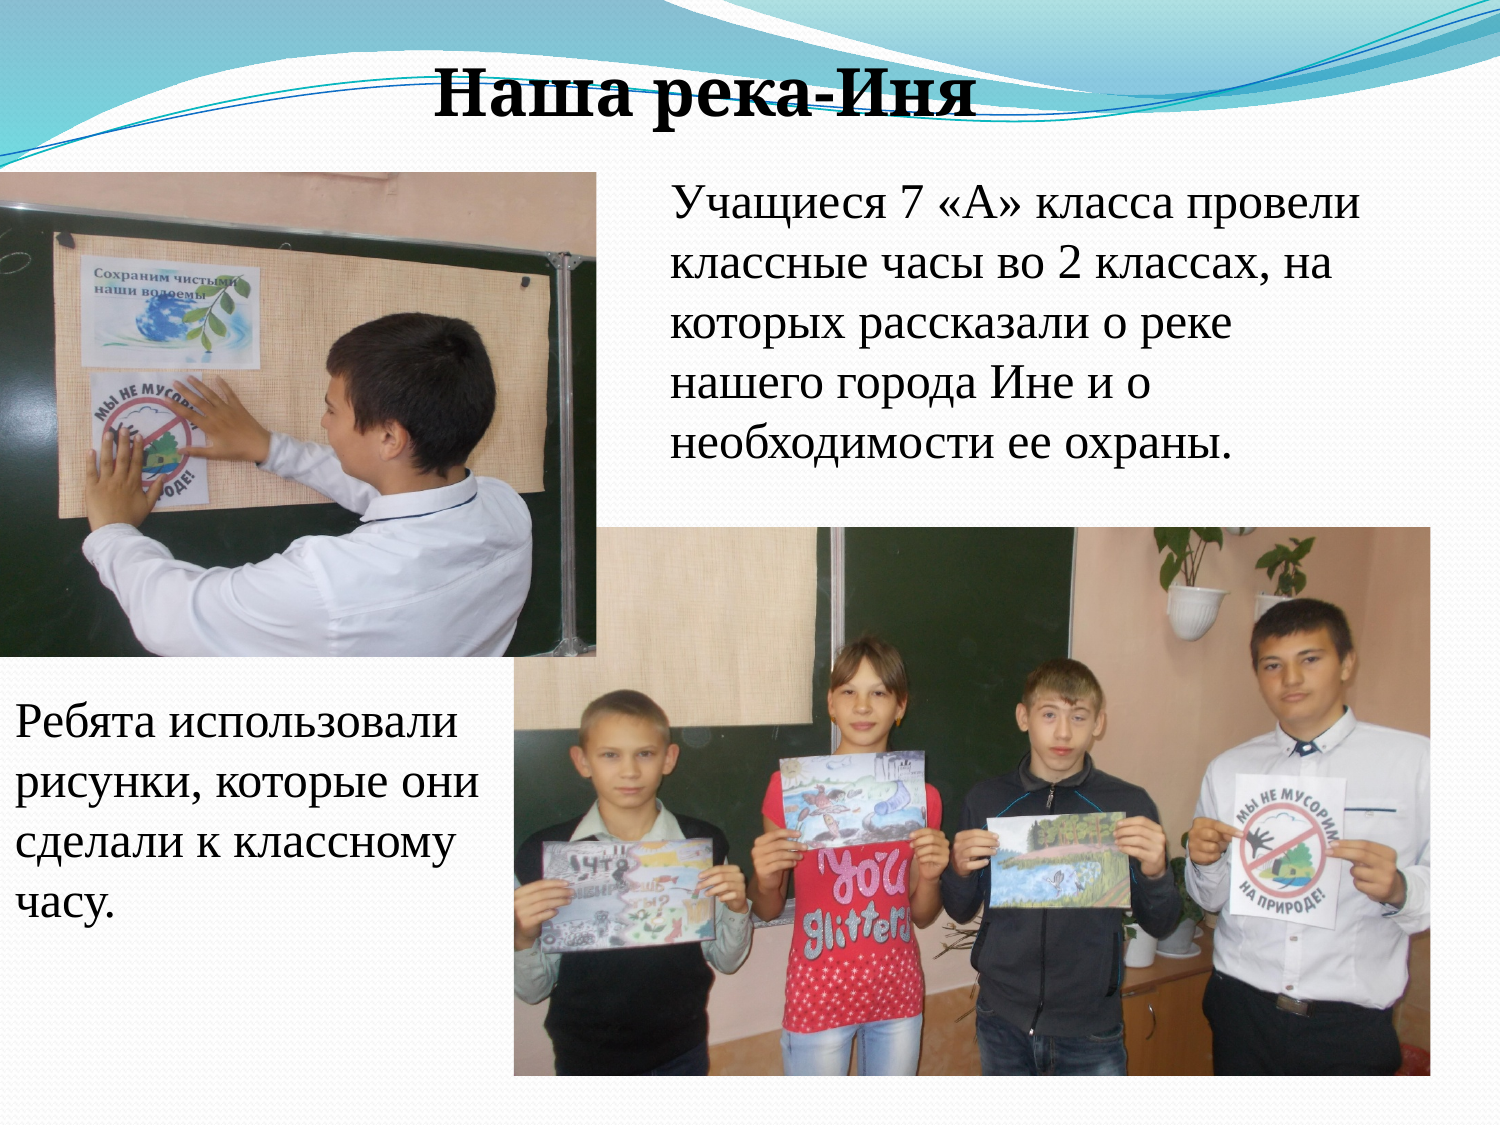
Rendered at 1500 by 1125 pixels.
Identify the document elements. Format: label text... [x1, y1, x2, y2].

picture [0, 172, 597, 658]
text_box Наша река-Иня [419, 42, 1211, 138]
text_box Ребята использовали рисунки, которые они сделали к классному часу. [0, 680, 506, 936]
picture [513, 526, 1431, 1076]
text_box Учащиеся 7 «А» класса провели классные часы во 2 классах, на которых рассказали о реке нашего города Ине и о необходимости ее охраны. [655, 160, 1412, 476]
